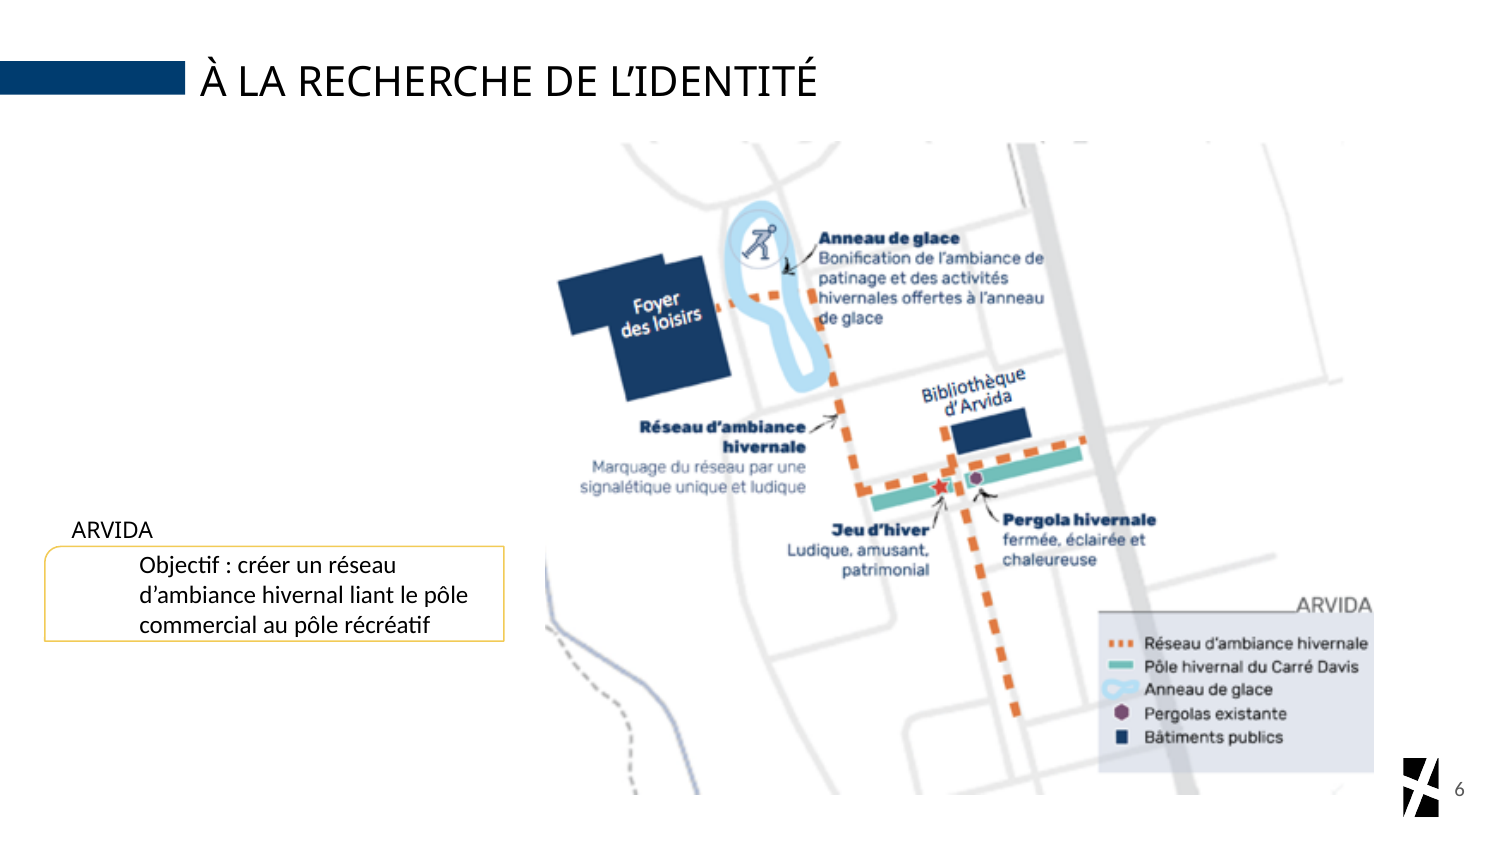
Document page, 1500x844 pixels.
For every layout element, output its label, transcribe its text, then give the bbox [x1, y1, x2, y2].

text_box À LA RECHERCHE DE L’IDENTITÉ [185, 39, 1320, 117]
text_box ARVIDA [56, 501, 521, 557]
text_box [1403, 724, 1481, 844]
text_box [0, 61, 185, 95]
picture [545, 141, 1374, 795]
text_box Objectif : créer un réseau d’ambiance hivernal liant le pôle commercial au pôle récréatif [44, 547, 504, 642]
